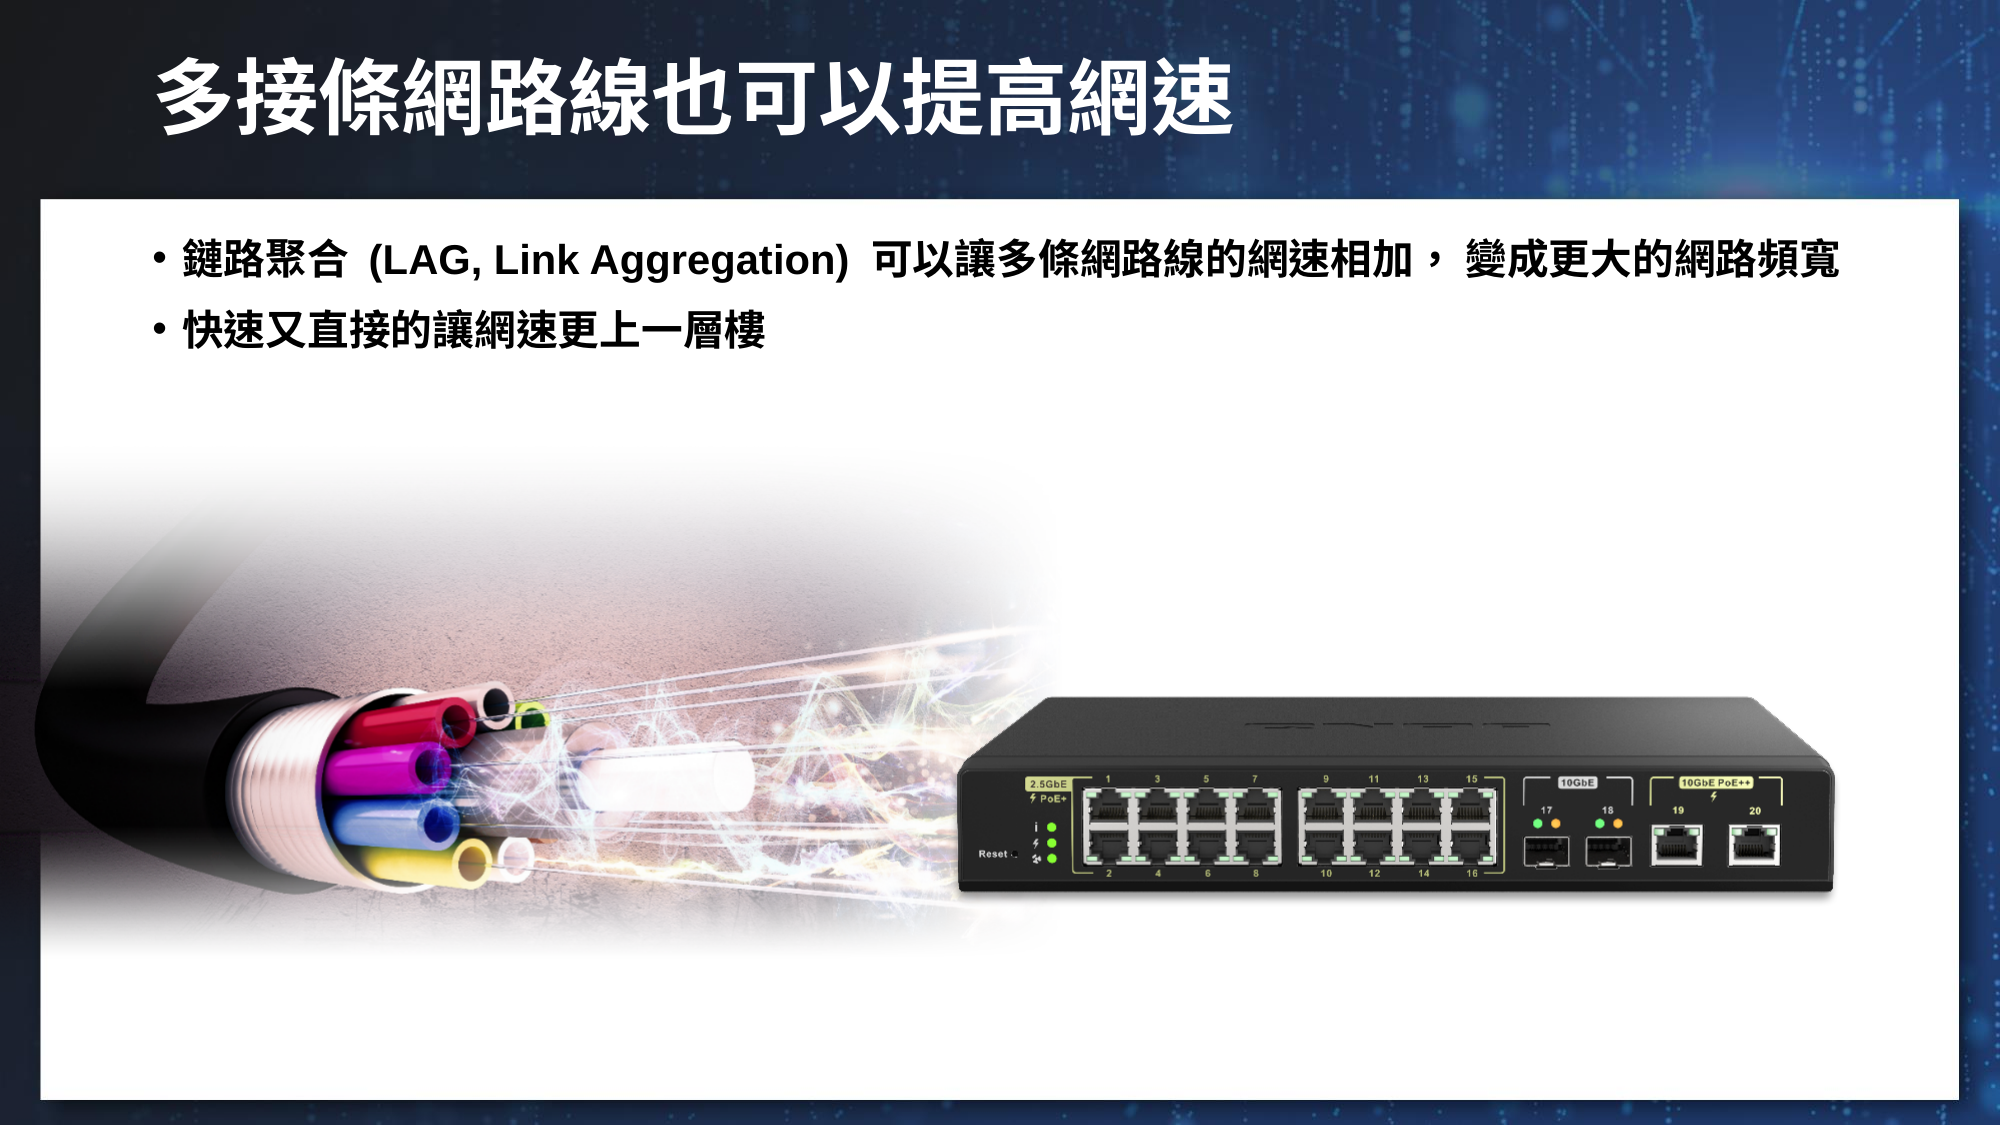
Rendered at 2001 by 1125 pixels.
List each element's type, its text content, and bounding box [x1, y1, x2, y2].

picture [0, 0, 2000, 1125]
list 鏈路聚合 (LAG, Link Aggregation) 可以讓多條網路線的網速相加， 變成更大的網路頻寬 快速又直接的讓網速更上一層樓 [137, 224, 1863, 503]
title 多接條網路線也可以提高網速 [137, 0, 1863, 204]
